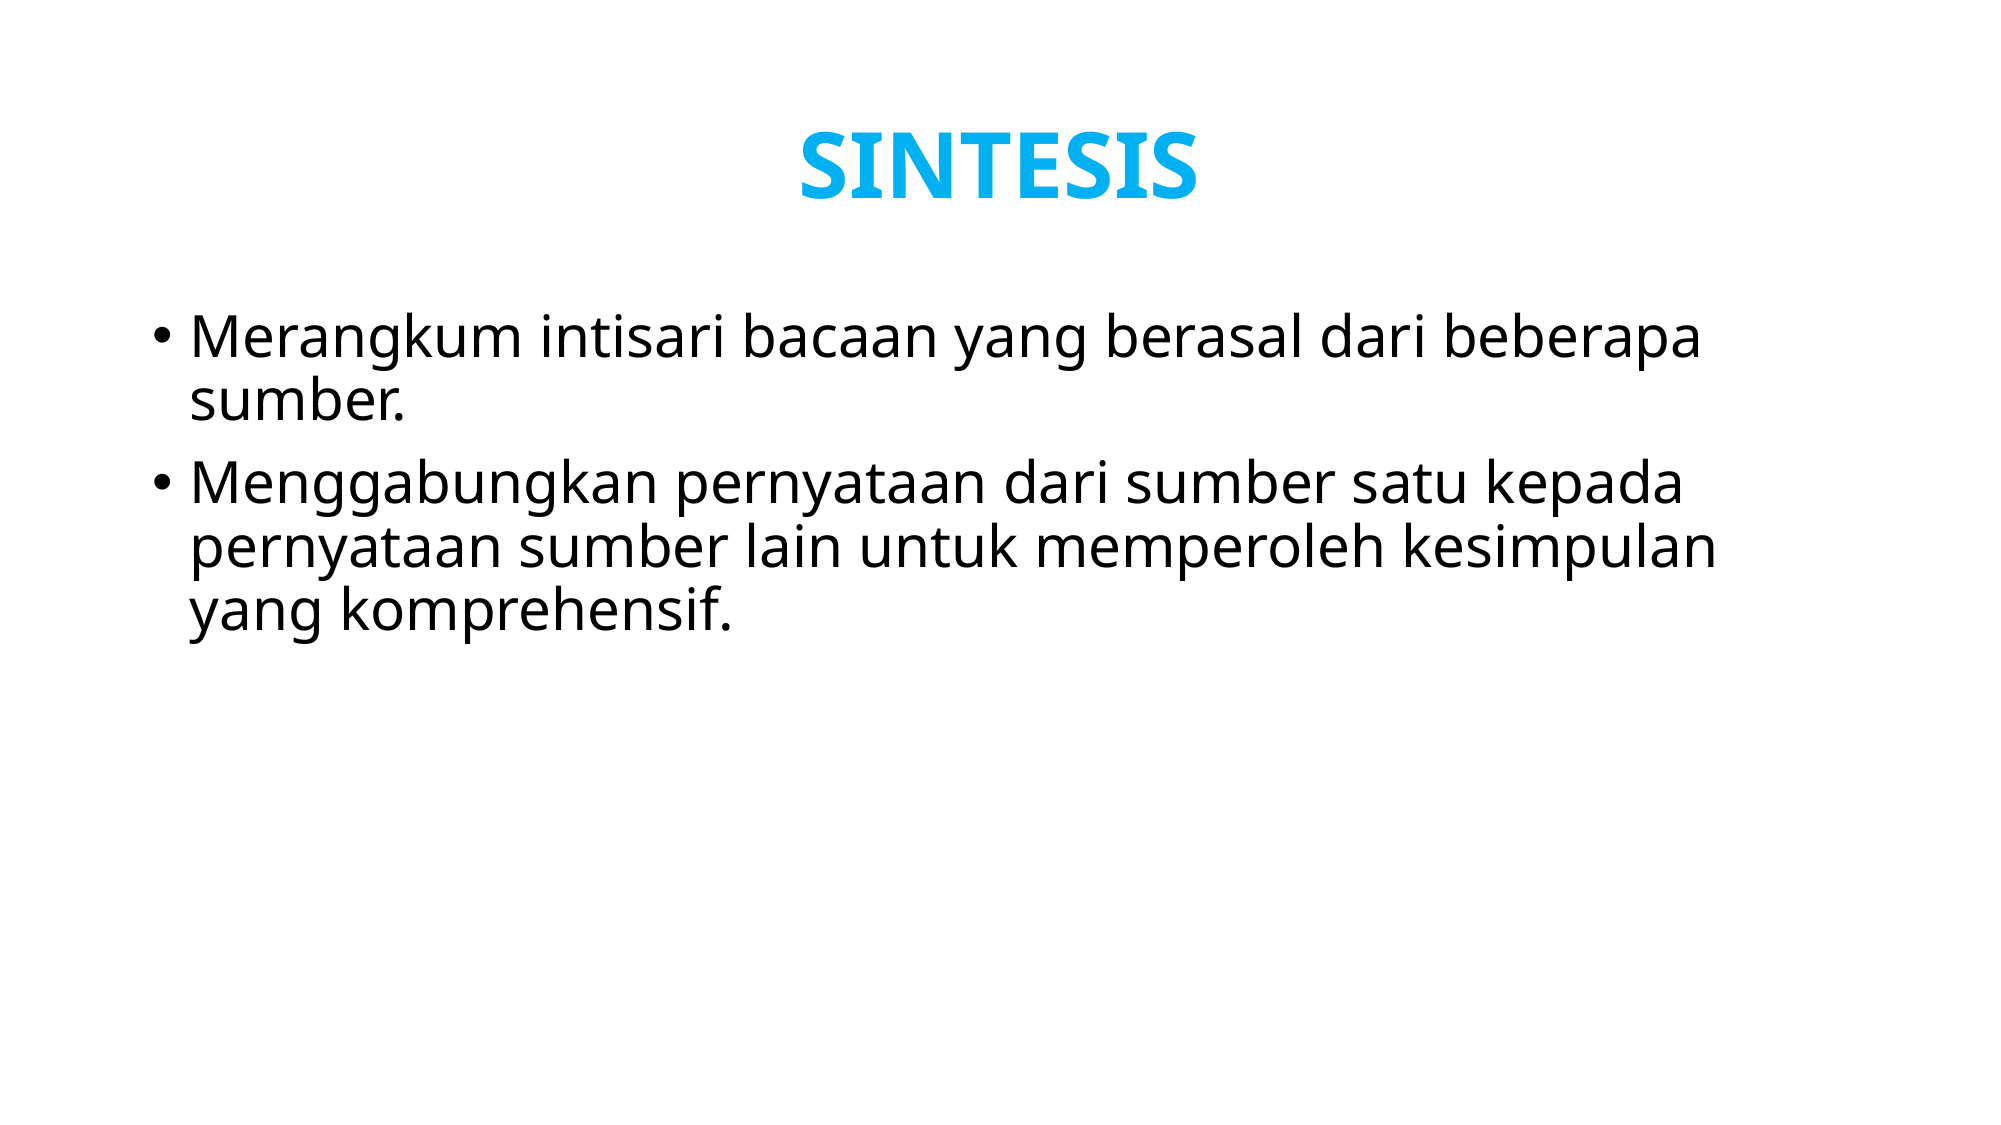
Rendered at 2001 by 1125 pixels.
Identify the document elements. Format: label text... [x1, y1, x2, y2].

title SINTESIS [137, 59, 1863, 278]
list Merangkum intisari bacaan yang berasal dari beberapa sumber. Menggabungkan pernyataan dari sumber satu kepada pernyataan sumber lain untuk memperoleh kesimpulan yang komprehensif. [137, 299, 1863, 1014]
